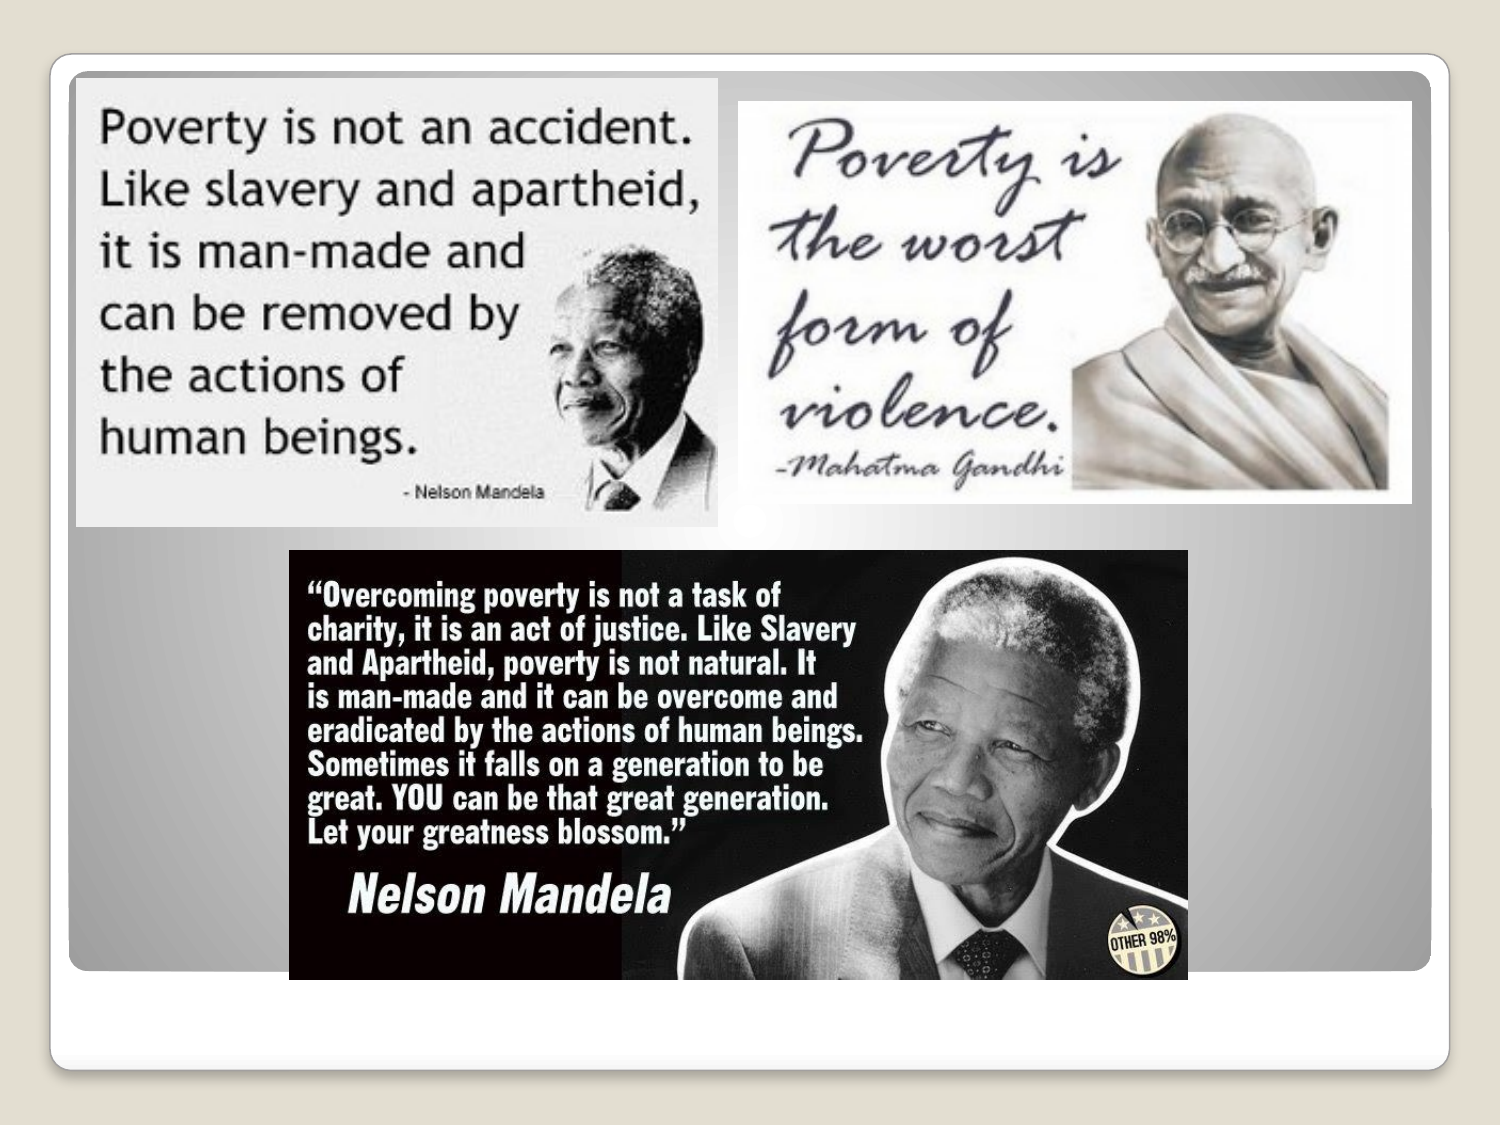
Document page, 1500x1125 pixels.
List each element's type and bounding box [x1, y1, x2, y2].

picture [737, 101, 1412, 504]
picture [76, 77, 719, 528]
picture [288, 550, 1188, 981]
